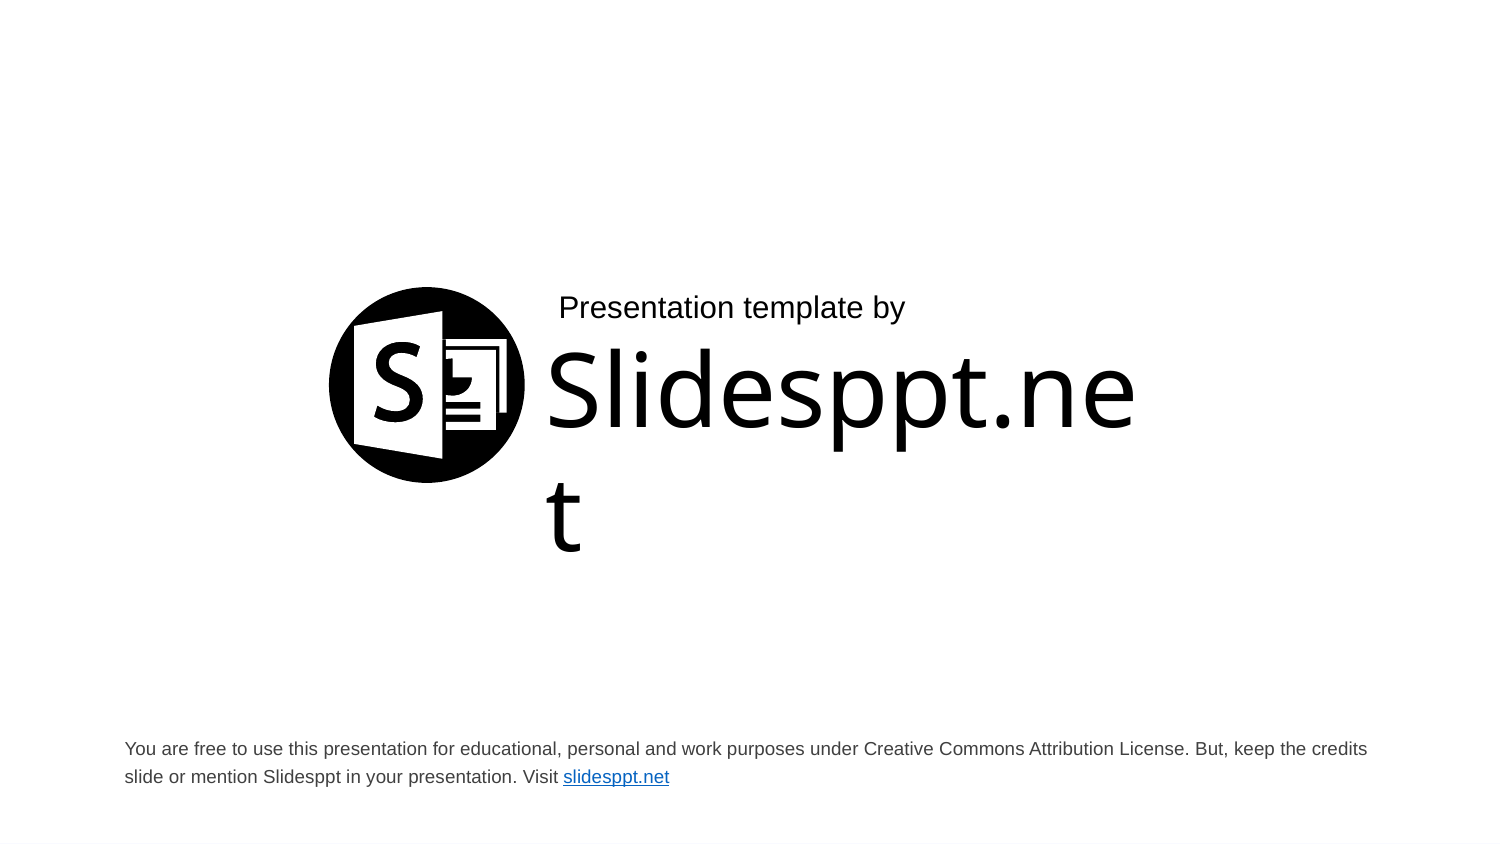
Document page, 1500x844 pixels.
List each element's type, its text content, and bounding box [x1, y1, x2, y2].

text_box Slidesppt.net [530, 316, 1171, 580]
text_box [328, 287, 525, 483]
text_box Presentation template by [543, 279, 931, 316]
text_box You are free to use this presentation for educational, personal and work purposes under Creative Commons Attribution License. But, keep the credits slide or mention Slidesppt in your presentation. Visit slidesppt.net [109, 722, 1400, 818]
